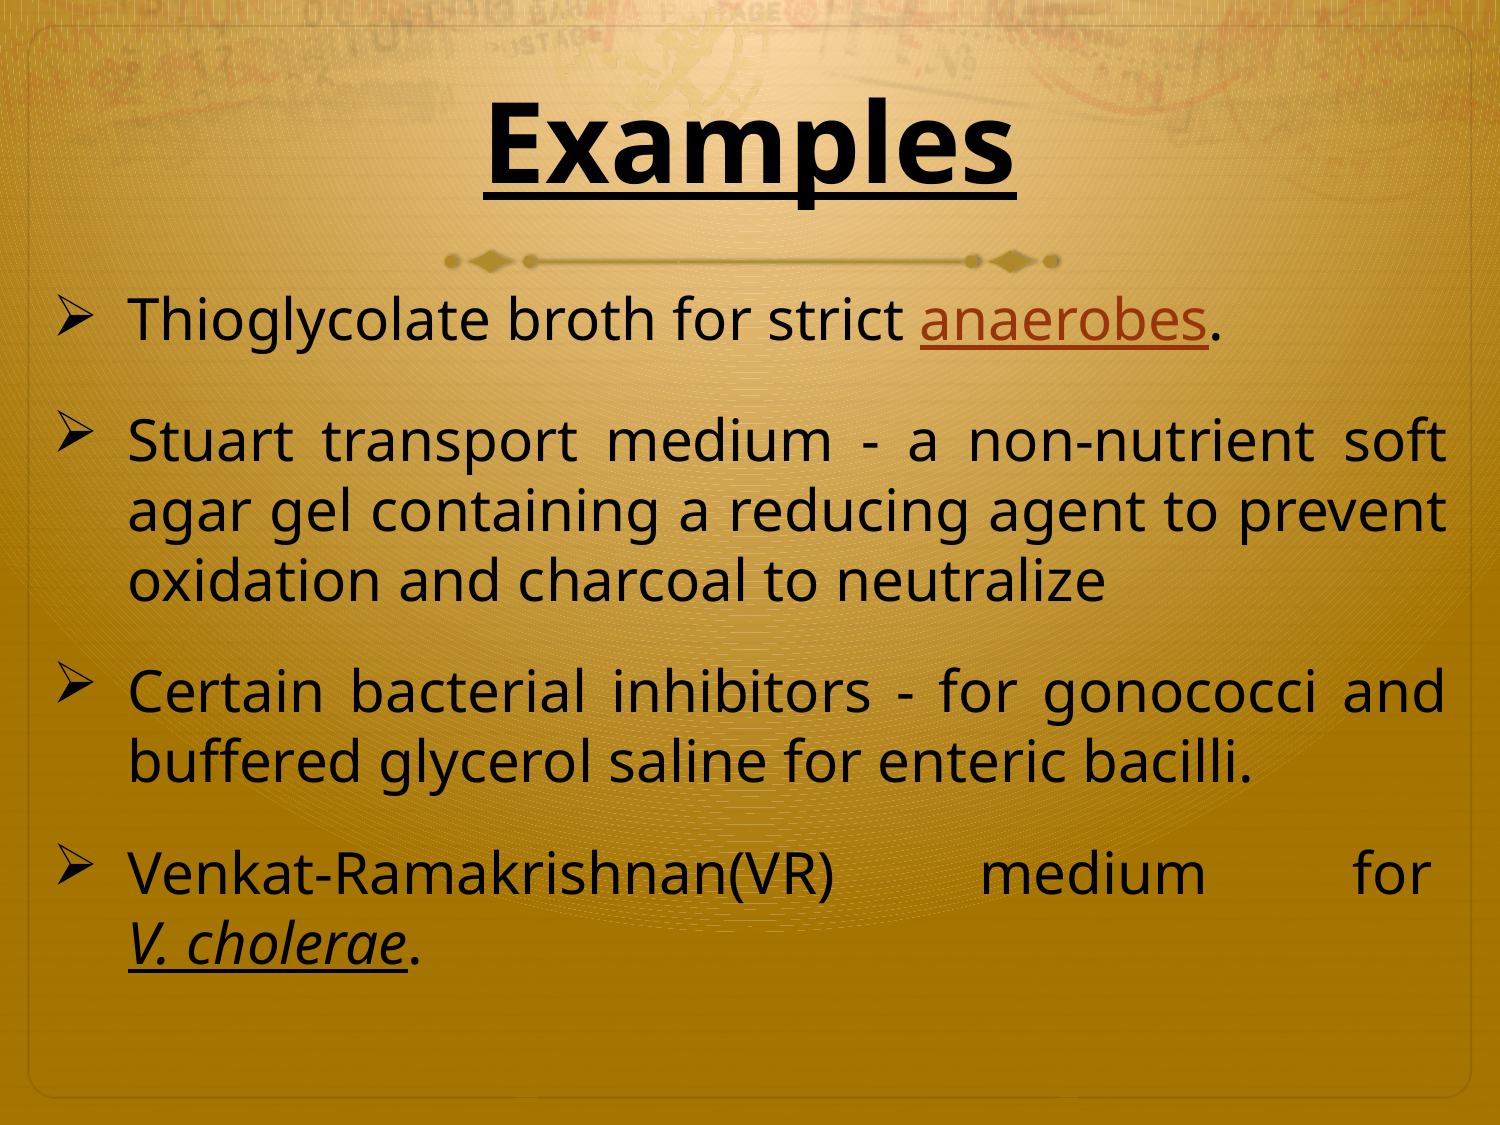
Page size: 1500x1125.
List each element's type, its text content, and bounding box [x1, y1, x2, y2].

picture [0, 0, 1500, 1125]
title Examples [93, 45, 1407, 233]
list Thioglycolate broth for strict anaerobes. Stuart transport medium - a non-nutrient soft agar gel containing a reducing agent to prevent oxidation and charcoal to neutralize Certain bacterial inhibitors - for gonococci and buffered glycerol saline for enteric bacilli. Venkat-Ramakrishnan(VR) medium for V. cholerae. [37, 275, 1463, 1100]
